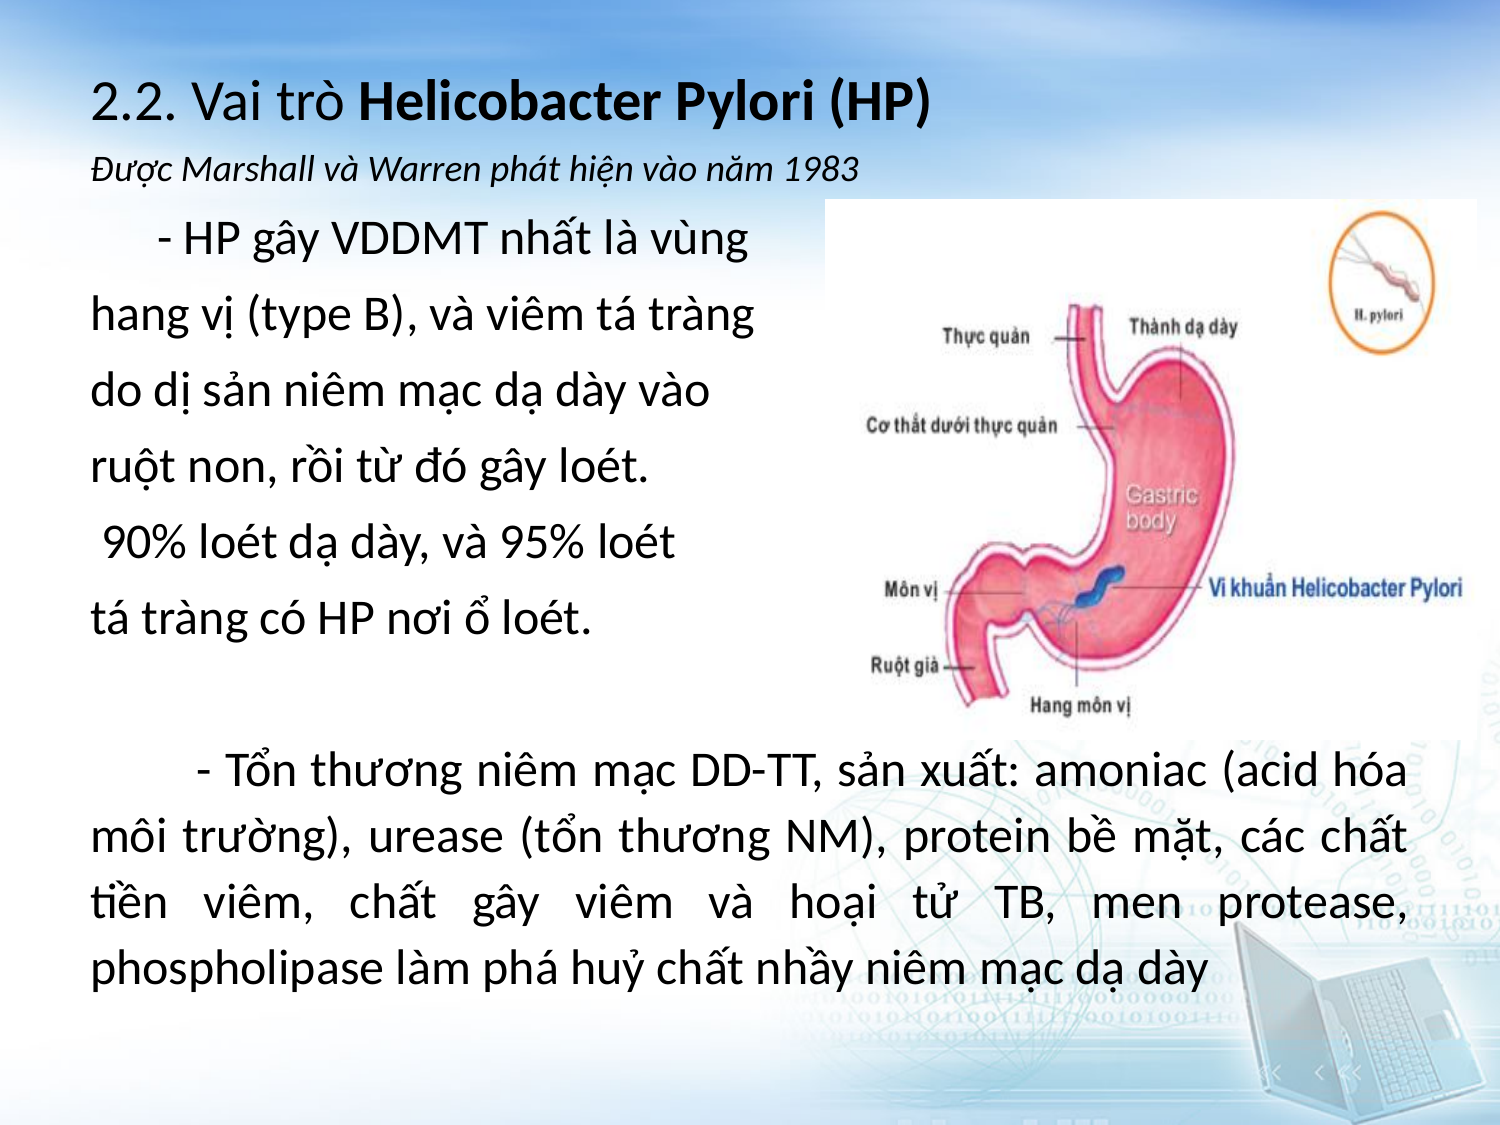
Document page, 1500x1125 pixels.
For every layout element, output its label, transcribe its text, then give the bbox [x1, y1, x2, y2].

picture [0, 0, 1500, 1125]
list 2.2. Vai trò Helicobacter Pylori (HP) Được Marshall và Warren phát hiện vào năm 1983 - HP gây VDDMT nhất là vùng hang vị (type B), và viêm tá tràng do dị sản niêm mạc dạ dày vào ruột non, rồi từ đó gây loét. 90% loét dạ dày, và 95% loét tá tràng có HP nơi ổ loét. - Tổn thương niêm mạc DD-TT, sản xuất: amoniac (acid hóa môi trường), urease (tổn thương NM), protein bề mặt, các chất tiền viêm, chất gây viêm và hoại tử TB, men protease, phospholipase làm phá huỷ chất nhầy niêm mạc dạ dày [75, 54, 1425, 1059]
